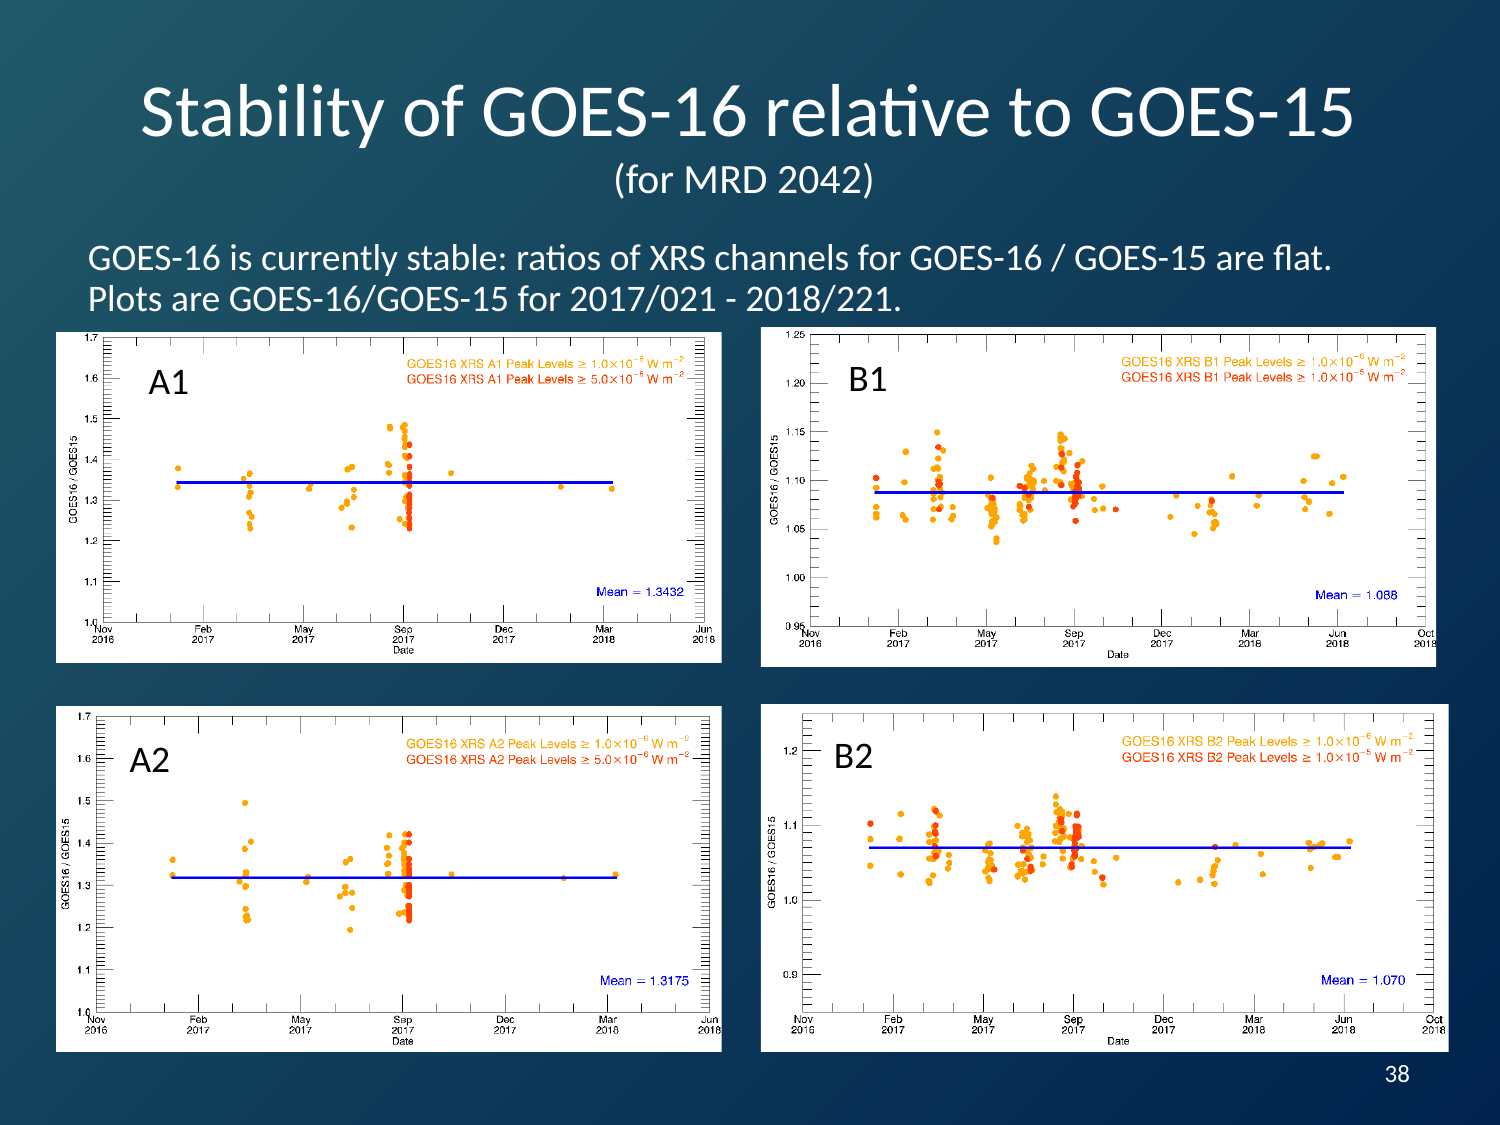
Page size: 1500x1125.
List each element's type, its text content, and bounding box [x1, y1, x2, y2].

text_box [55, 327, 1449, 1052]
title Stability of GOES-16 relative to GOES-15 (for MRD 2042) [102, 65, 1396, 197]
slide_number 38 [1074, 1060, 1425, 1103]
text_box GOES-16 is currently stable: ratios of XRS channels for GOES-16 / GOES-15 are flat. Plots are GOES-16/GOES-15 for 2017/021 - 2018/221. [72, 230, 1425, 325]
